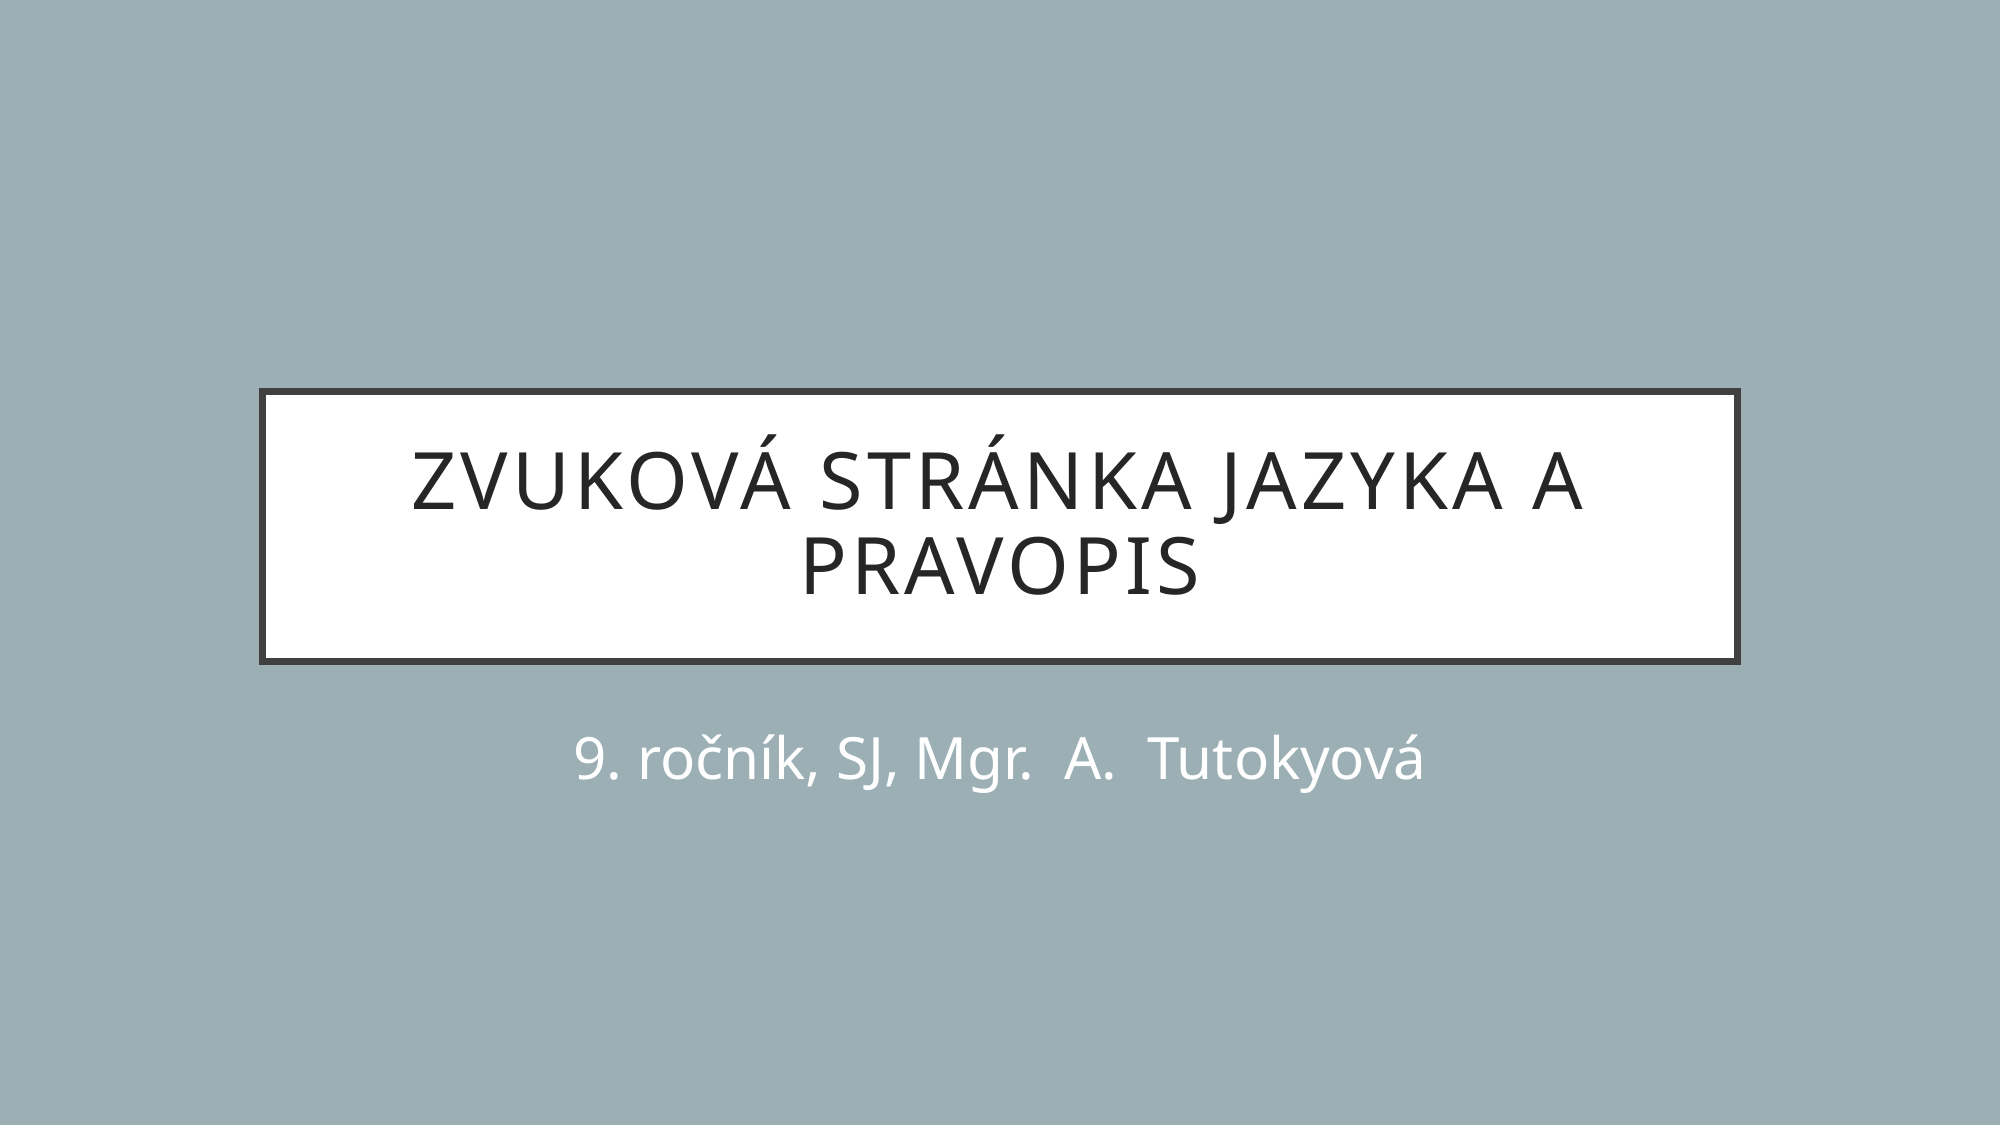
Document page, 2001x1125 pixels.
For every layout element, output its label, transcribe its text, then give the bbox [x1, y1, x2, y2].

subtitle 9. ročník, SJ, Mgr. A. Tutokyová [442, 713, 1558, 918]
title Zvuková stránka jazyka a pravopis [259, 388, 1741, 665]
